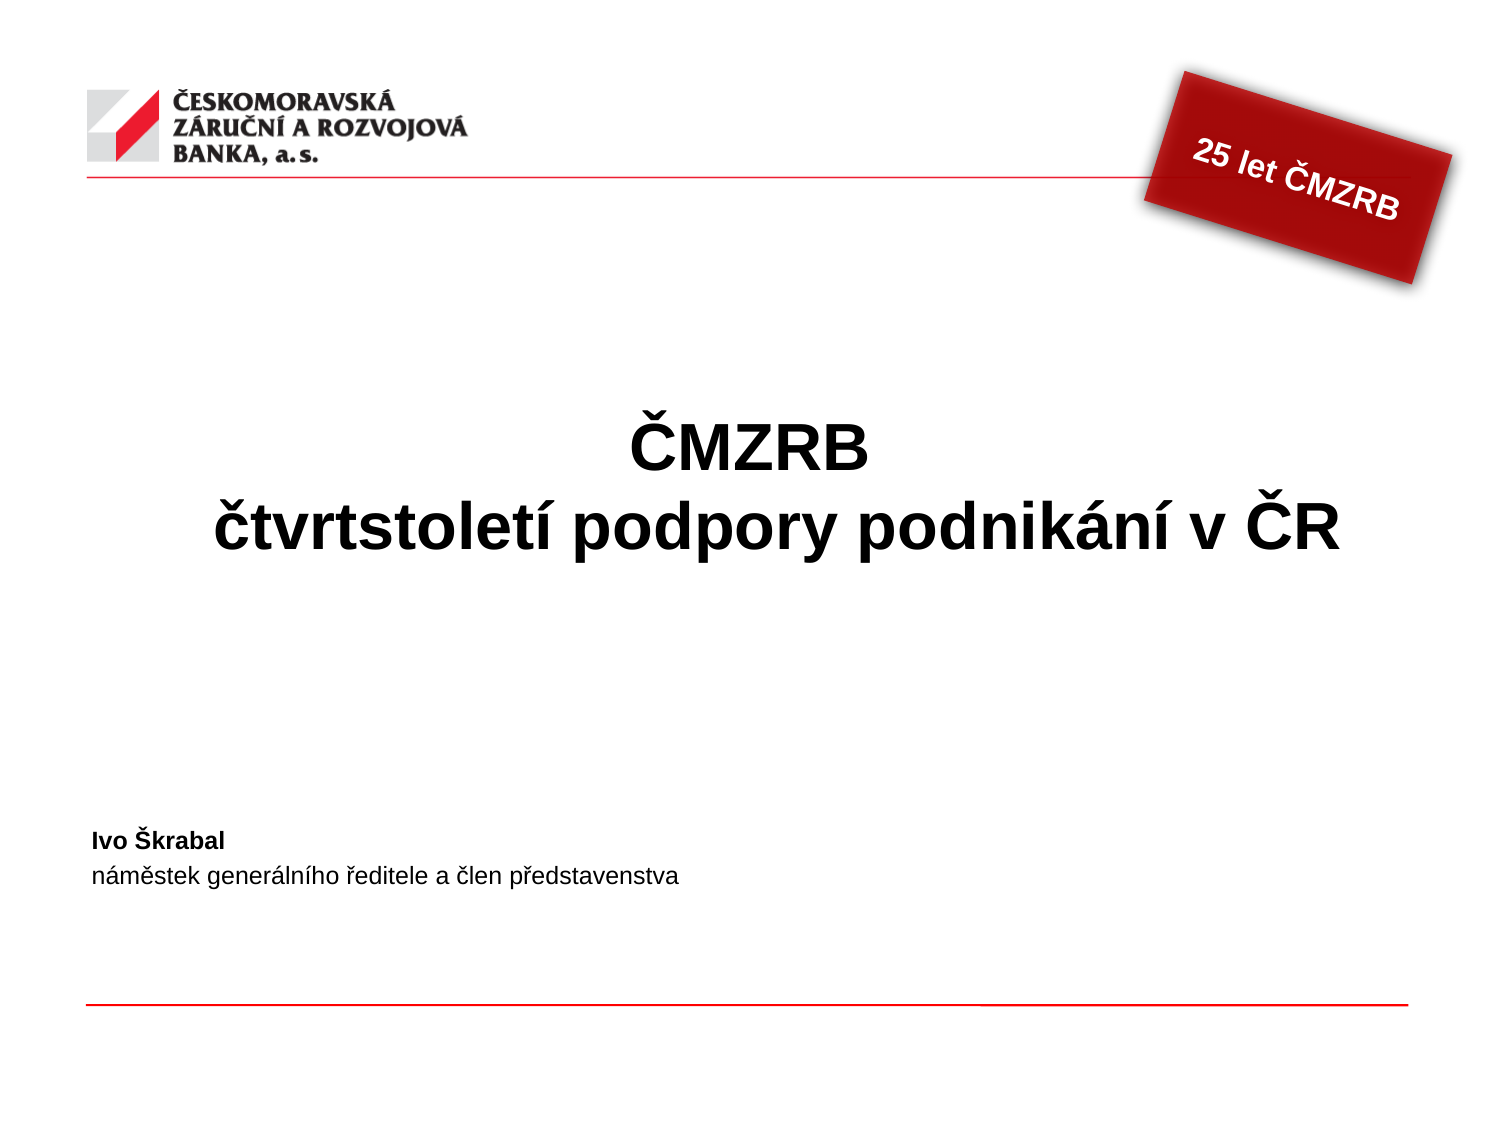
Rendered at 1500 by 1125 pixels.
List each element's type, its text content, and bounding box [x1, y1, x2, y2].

list ČMZRB čtvrtstoletí podpory podnikání v ČR Ivo Škrabal náměstek generálního ředitele a člen představenstva [76, 172, 1424, 988]
text_box 25 let ČMZRB [1143, 70, 1453, 285]
picture [1243, 88, 1412, 141]
picture [86, 88, 1178, 172]
